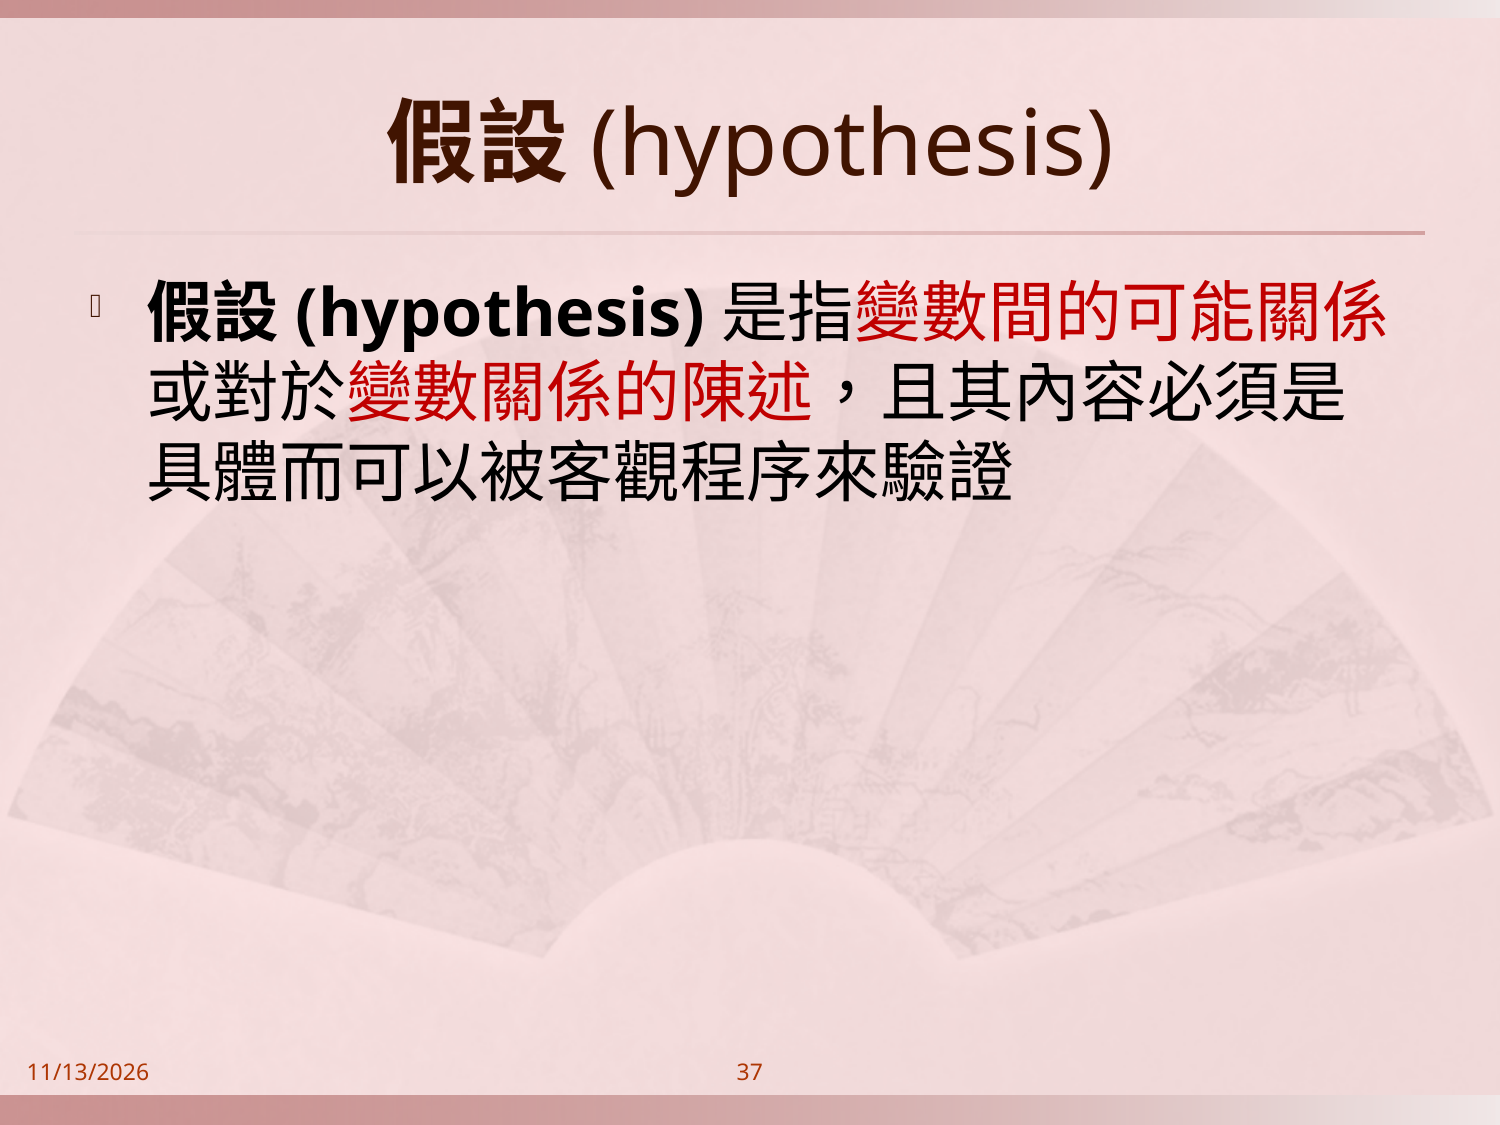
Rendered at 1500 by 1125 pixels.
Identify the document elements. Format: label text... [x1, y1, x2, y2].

slide_number 37 [675, 1050, 825, 1097]
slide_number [11, 1050, 537, 1097]
title 假設(hypothesis) [75, 45, 1425, 233]
list 假設(hypothesis)是指變數間的可能關係或對於變數關係的陳述，且其內容必須是具體而可以被客觀程序來驗證 [75, 262, 1425, 1032]
